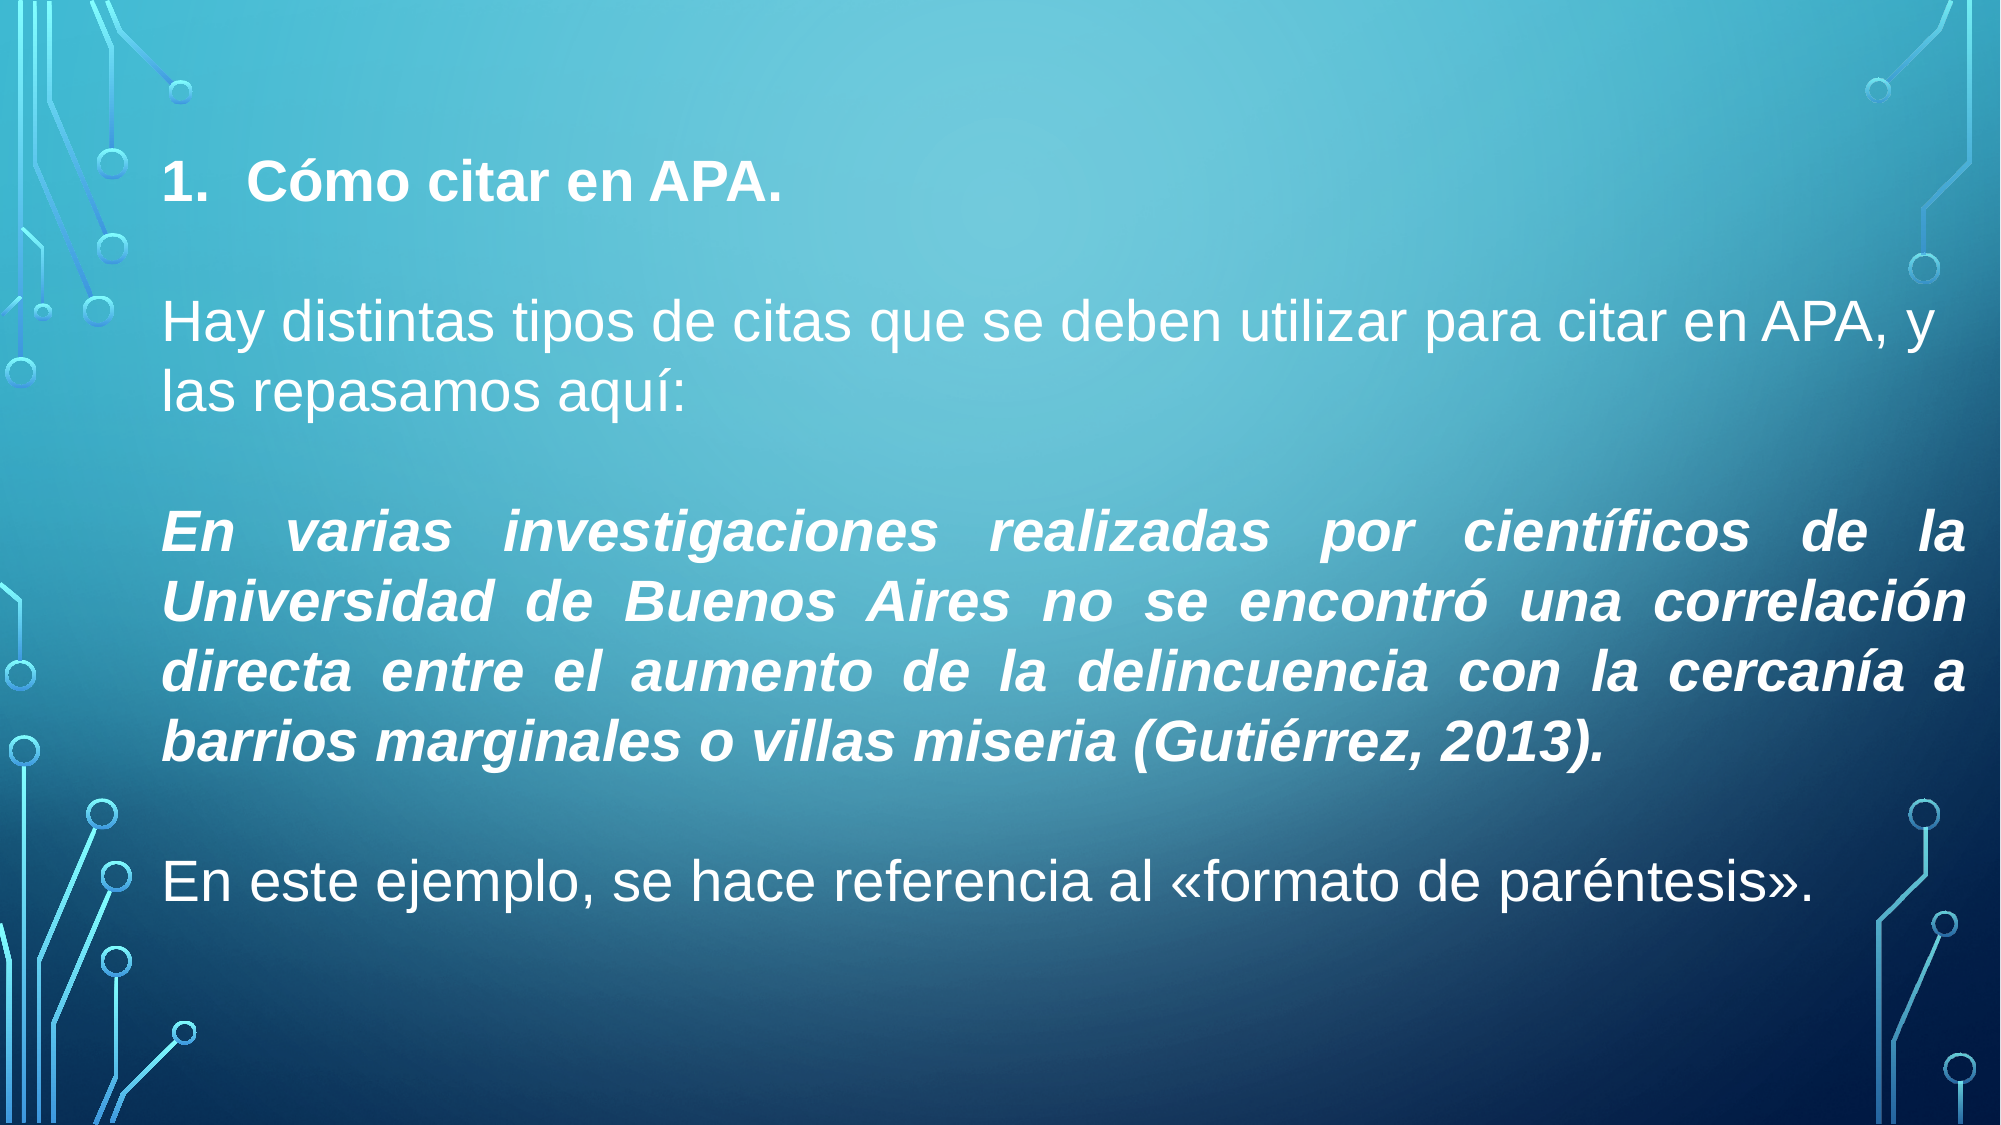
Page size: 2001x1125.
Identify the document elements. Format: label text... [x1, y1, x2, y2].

text_box Cómo citar en APA. Hay distintas tipos de citas que se deben utilizar para citar en APA, y las repasamos aquí: En varias investigaciones realizadas por científicos de la Universidad de Buenos Aires no se encontró una correlación directa entre el aumento de la delincuencia con la cercanía a barrios marginales o villas miseria (Gutiérrez, 2013). En este ejemplo, se hace referencia al «formato de paréntesis». [147, 135, 1985, 991]
